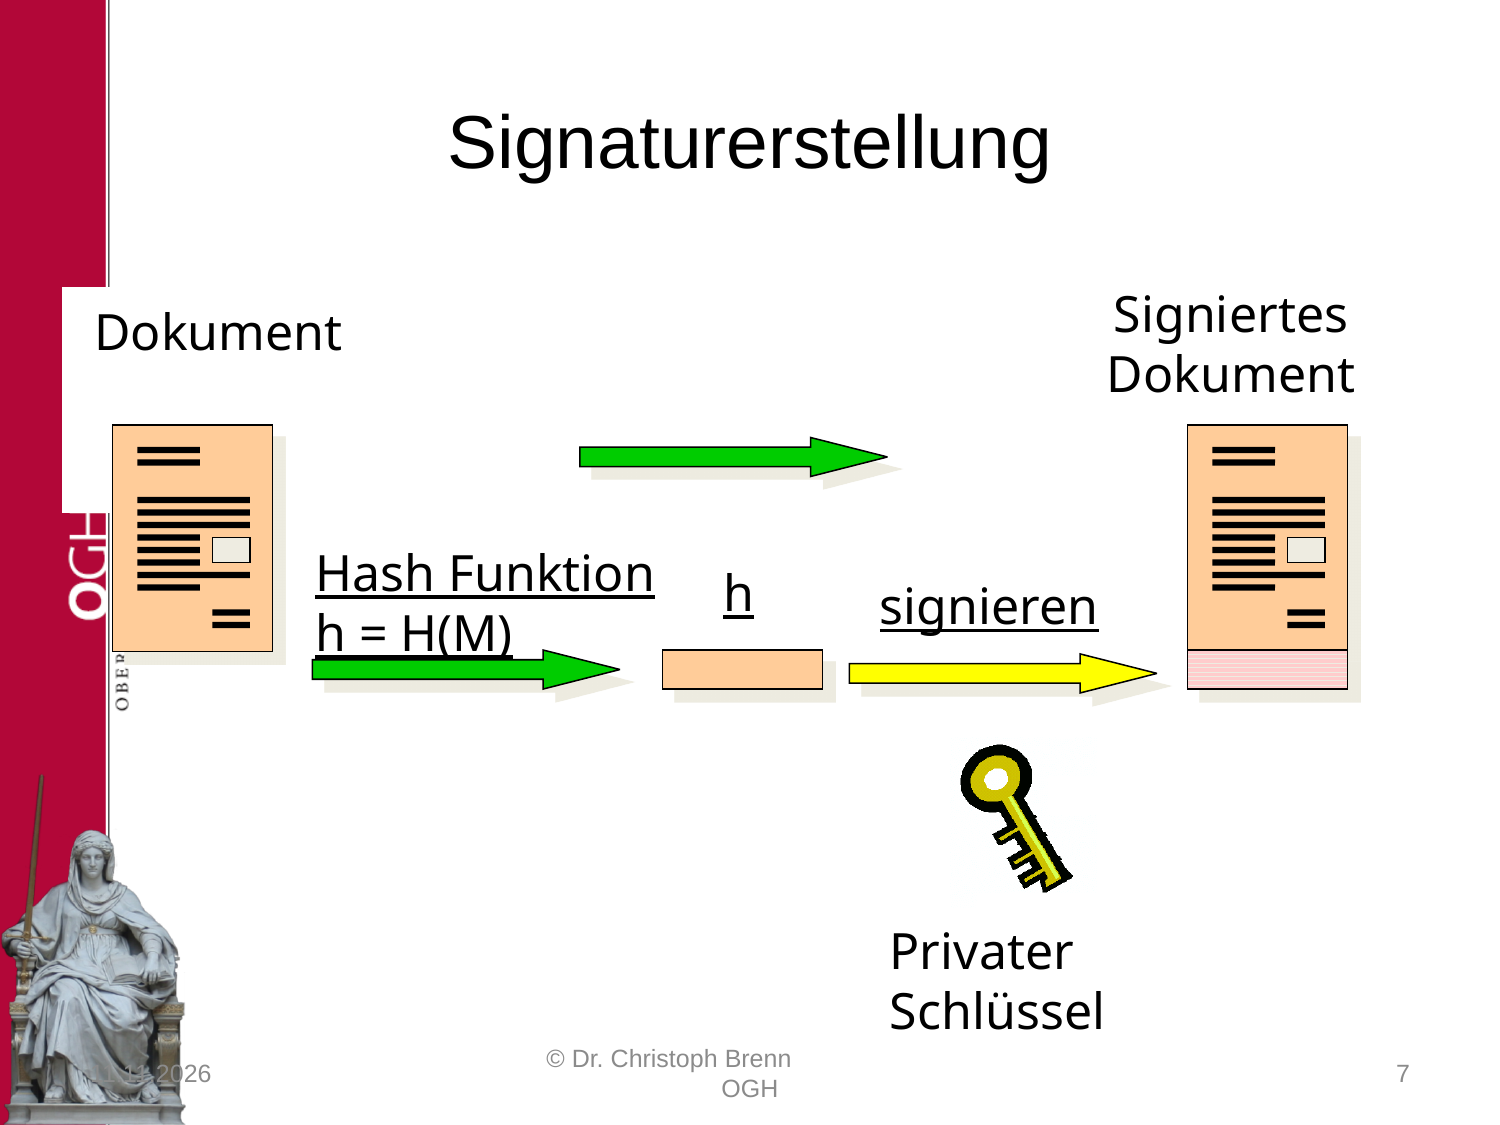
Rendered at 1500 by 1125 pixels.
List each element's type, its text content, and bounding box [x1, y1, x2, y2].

text_box Hash Funktion h = H(M) [300, 533, 738, 669]
title Signaturerstellung [74, 44, 1426, 233]
text_box [849, 653, 1158, 693]
footer © Dr. Christoph Brenn OGH [512, 1042, 988, 1103]
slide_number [75, 1042, 425, 1103]
text_box [1187, 659, 1348, 689]
picture [949, 737, 1097, 908]
slide_number 7 [1074, 1042, 1425, 1103]
text_box signieren [853, 567, 1125, 643]
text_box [1187, 424, 1348, 652]
text_box Dokument [62, 292, 375, 368]
text_box h [708, 553, 770, 629]
text_box Signiertes Dokument [1074, 275, 1388, 410]
picture [0, 0, 186, 1125]
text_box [112, 424, 273, 652]
text_box [62, 287, 1500, 513]
text_box [312, 650, 621, 690]
text_box [579, 437, 888, 477]
text_box [662, 650, 823, 689]
text_box Privater Schlüssel [875, 912, 1300, 1048]
